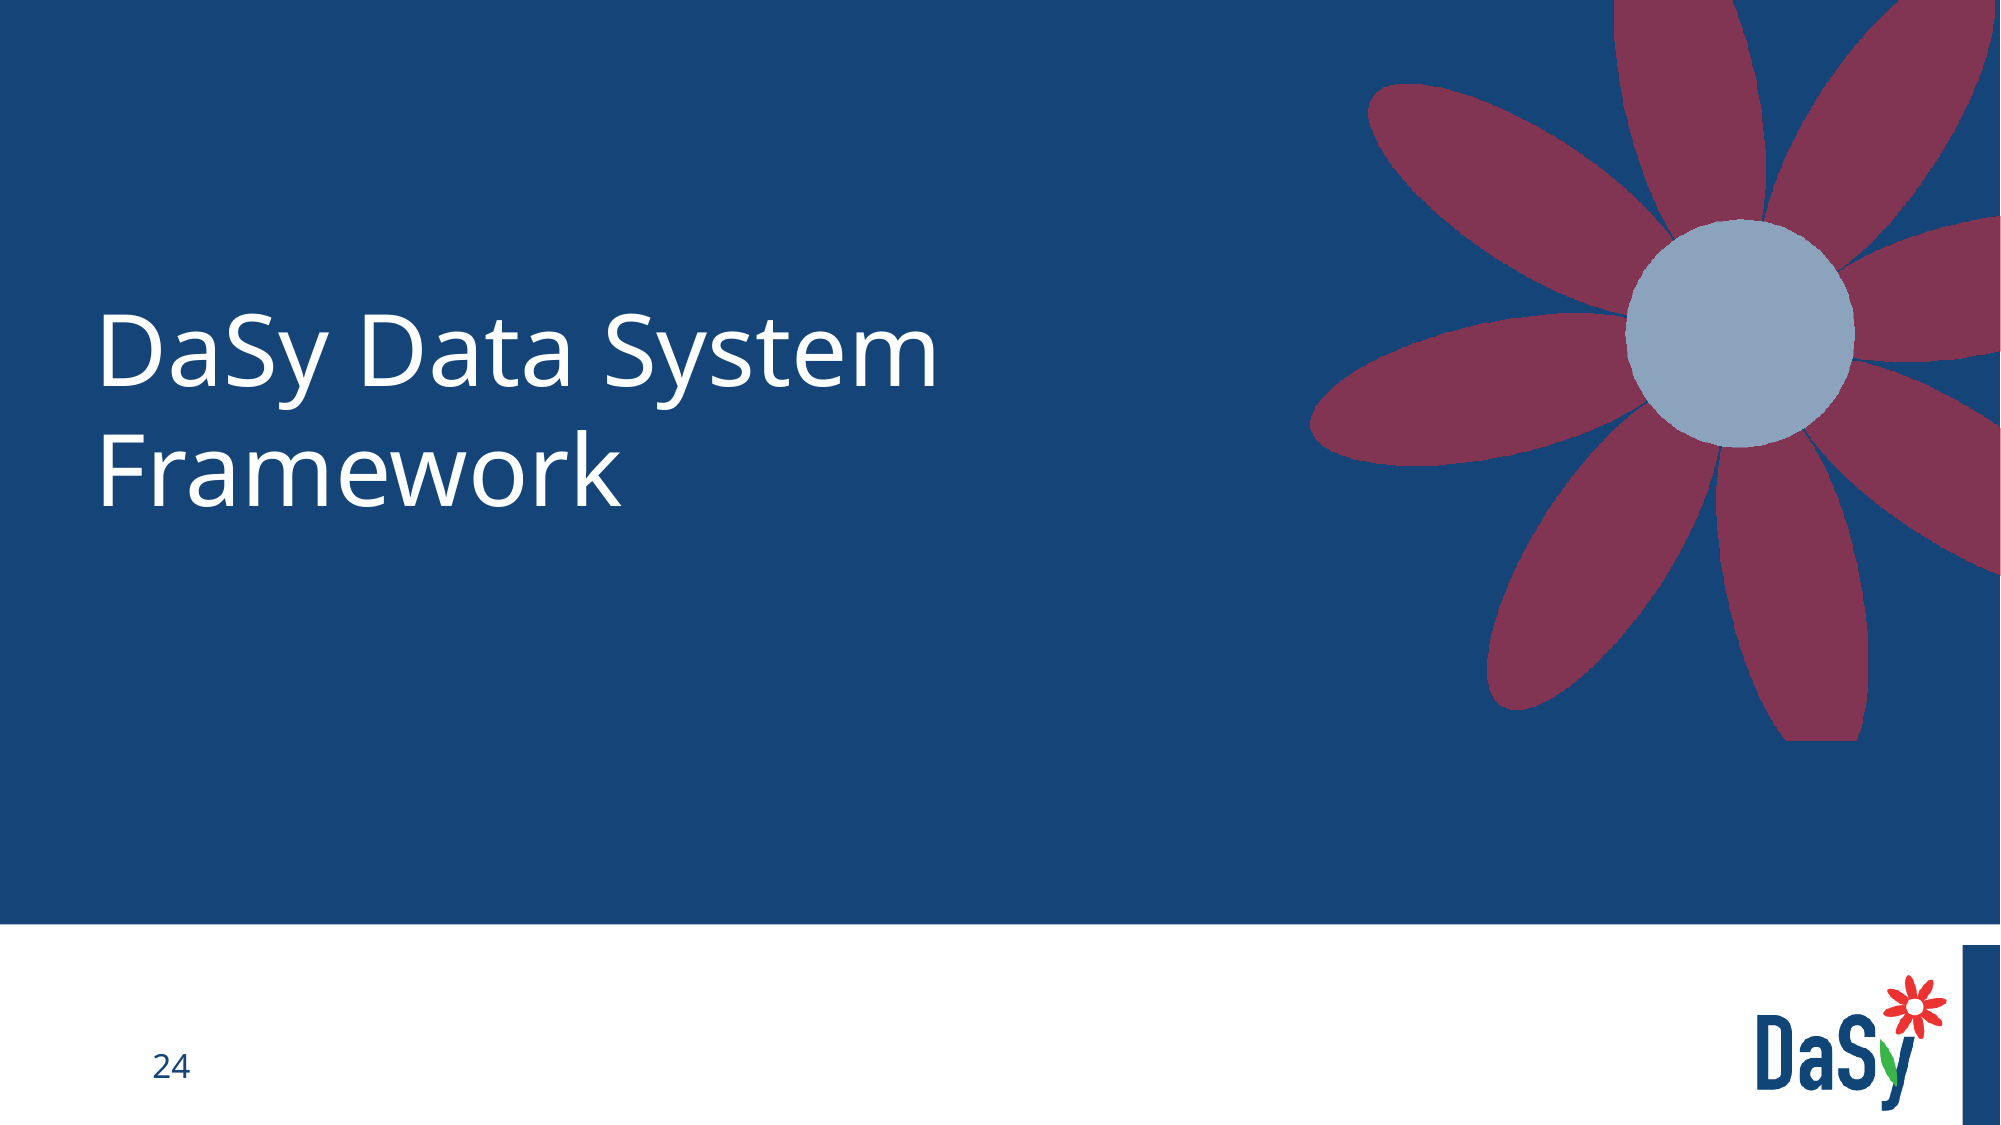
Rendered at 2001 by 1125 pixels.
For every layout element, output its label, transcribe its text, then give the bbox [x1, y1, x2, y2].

title DaSy Data System Framework [79, 0, 1360, 535]
picture [1757, 975, 1947, 1111]
picture [1310, 0, 2000, 741]
